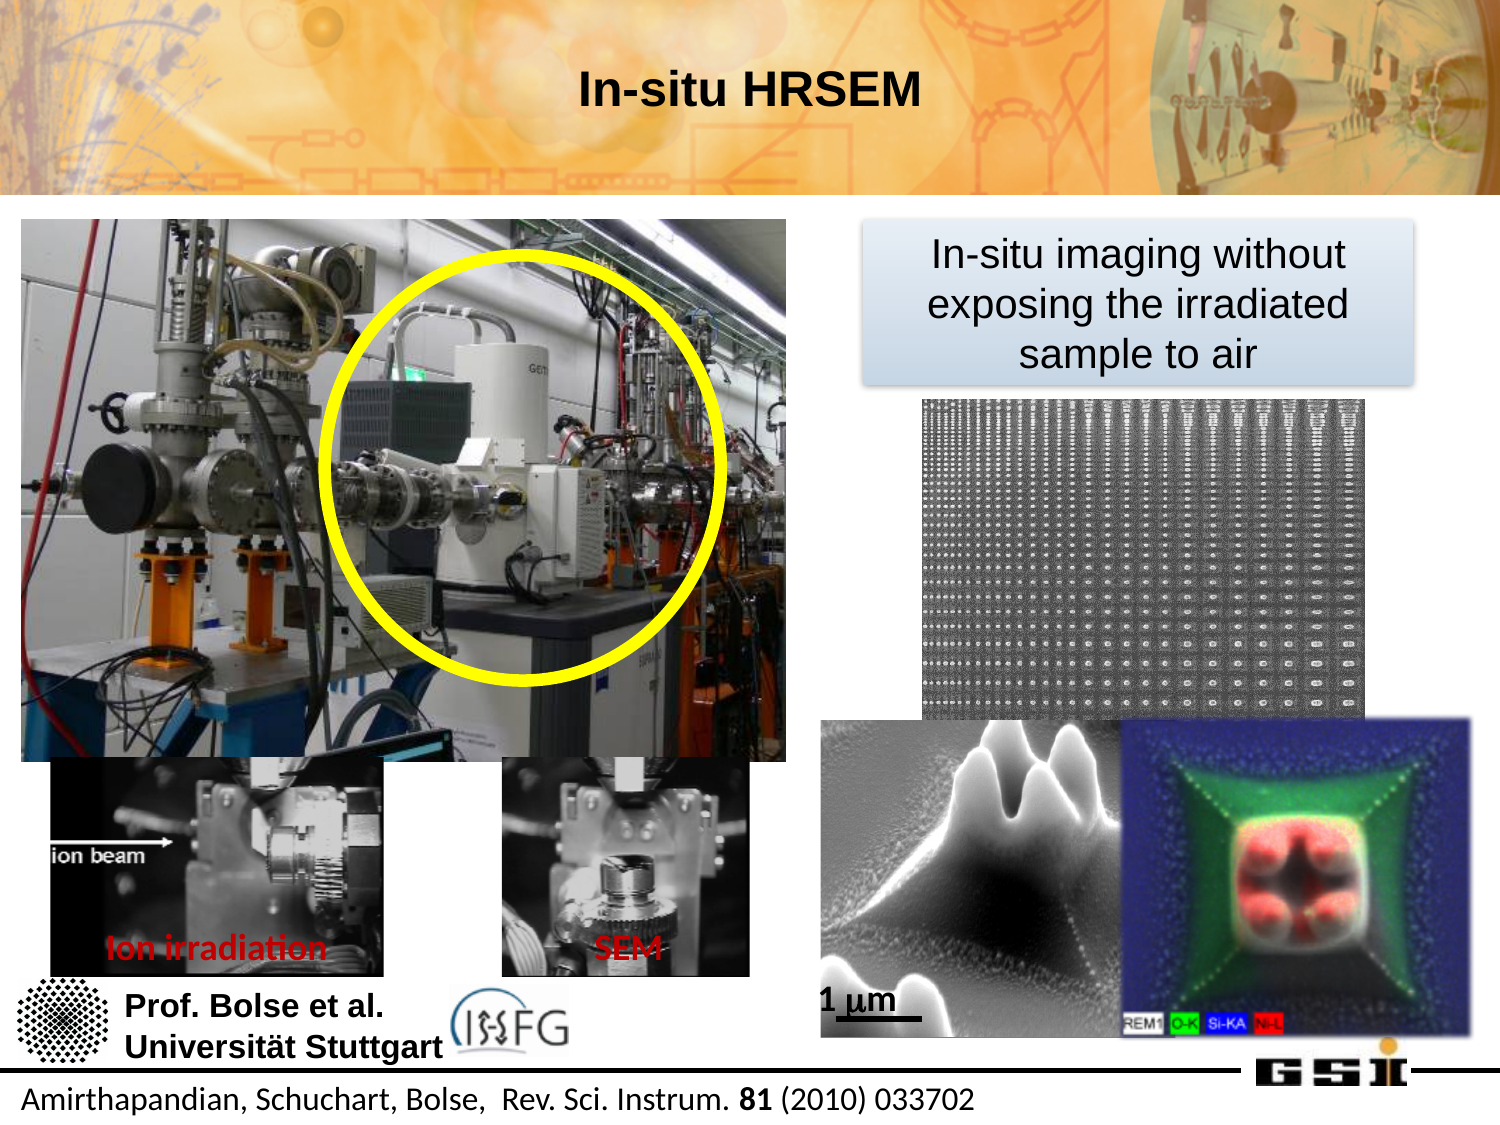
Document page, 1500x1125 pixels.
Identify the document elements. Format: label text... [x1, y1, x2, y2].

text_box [17, 974, 569, 1069]
text_box Amirthapandian, Schuchart, Bolse, Rev. Sci. Instrum. 81 (2010) 033702 [6, 1079, 991, 1125]
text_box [820, 720, 1110, 1042]
picture [922, 399, 1475, 1086]
picture [0, 0, 1500, 195]
picture [21, 219, 786, 977]
text_box In-situ imaging without exposing the irradiated sample to air [863, 219, 1414, 385]
